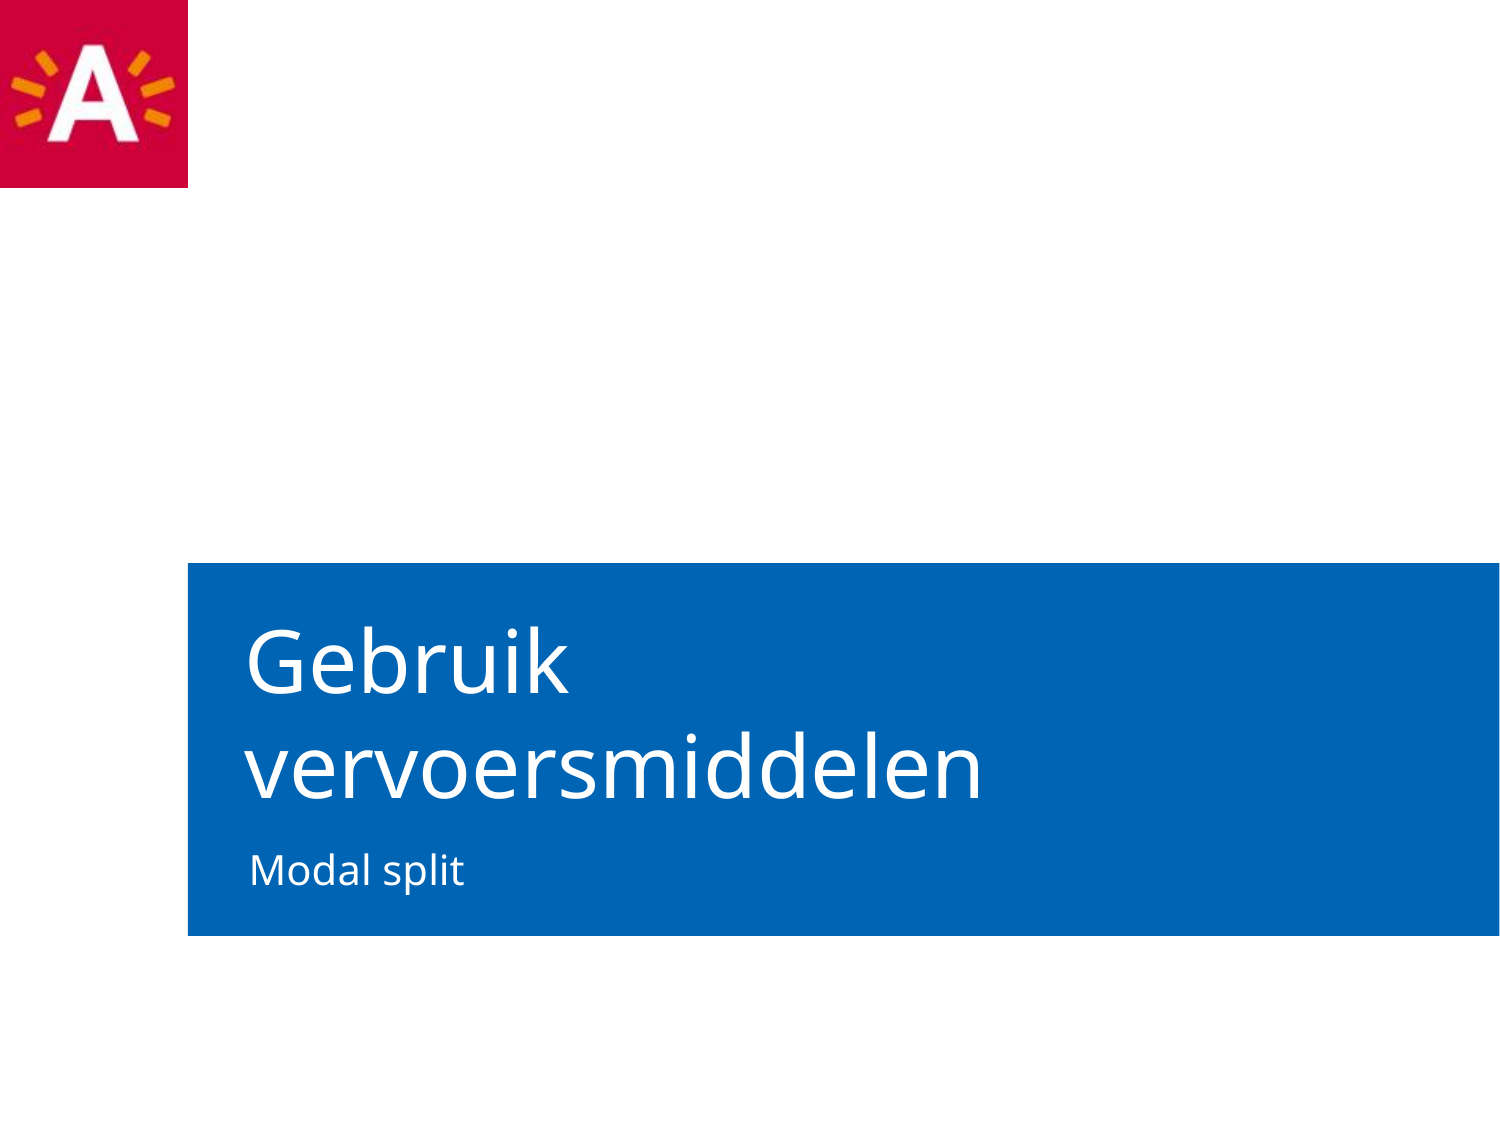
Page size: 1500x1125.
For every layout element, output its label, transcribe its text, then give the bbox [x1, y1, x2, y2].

list Gebruik vervoersmiddelen [244, 615, 1312, 816]
picture [0, 0, 188, 188]
subtitle Modal split [248, 843, 1313, 936]
